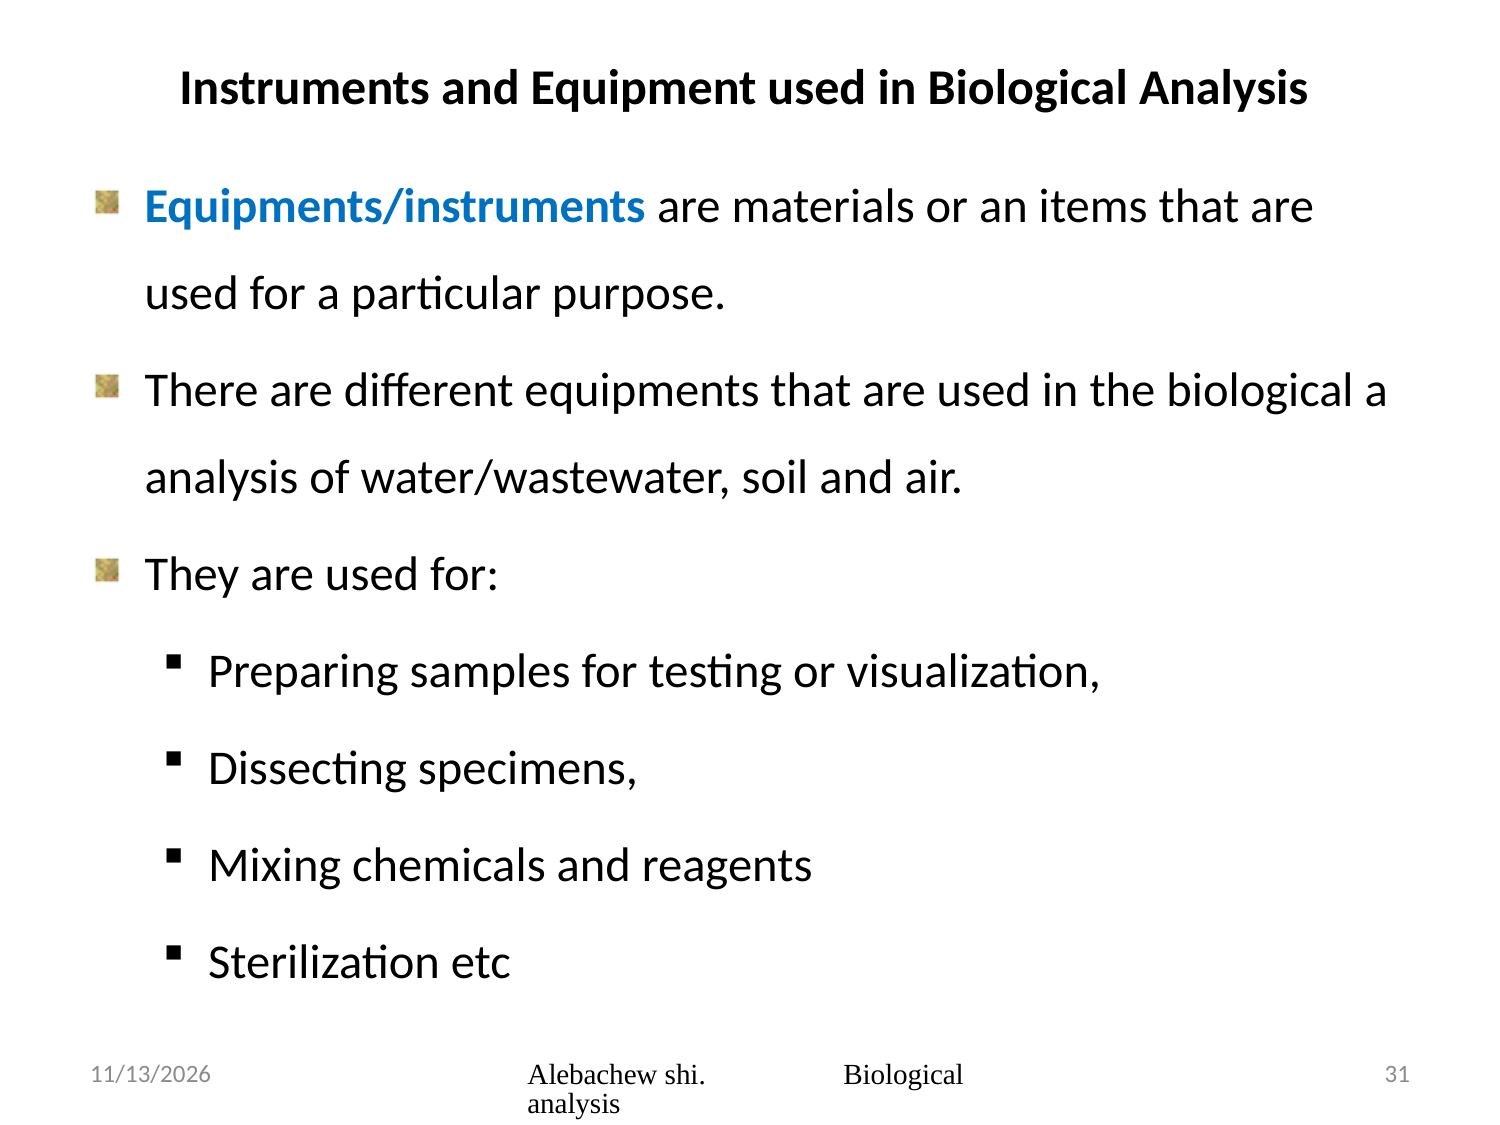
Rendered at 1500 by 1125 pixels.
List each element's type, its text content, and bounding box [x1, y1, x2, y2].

picture [90, 553, 126, 589]
slide_number 31 [1074, 1042, 1425, 1103]
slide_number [75, 1042, 425, 1103]
list Equipments/instruments are materials or an items that are used for a particular purpose. There are different equipments that are used in the biological a analysis of water/wastewater, soil and air. They are used for: Preparing samples for testing or visualization, Dissecting specimens, Mixing chemicals and reagents Sterilization etc [75, 137, 1425, 1005]
title Instruments and Equipment used in Biological Analysis [75, 45, 1425, 125]
picture [90, 185, 126, 221]
picture [90, 369, 126, 405]
footer Alebachew shi. Biological analysis [512, 1042, 988, 1103]
